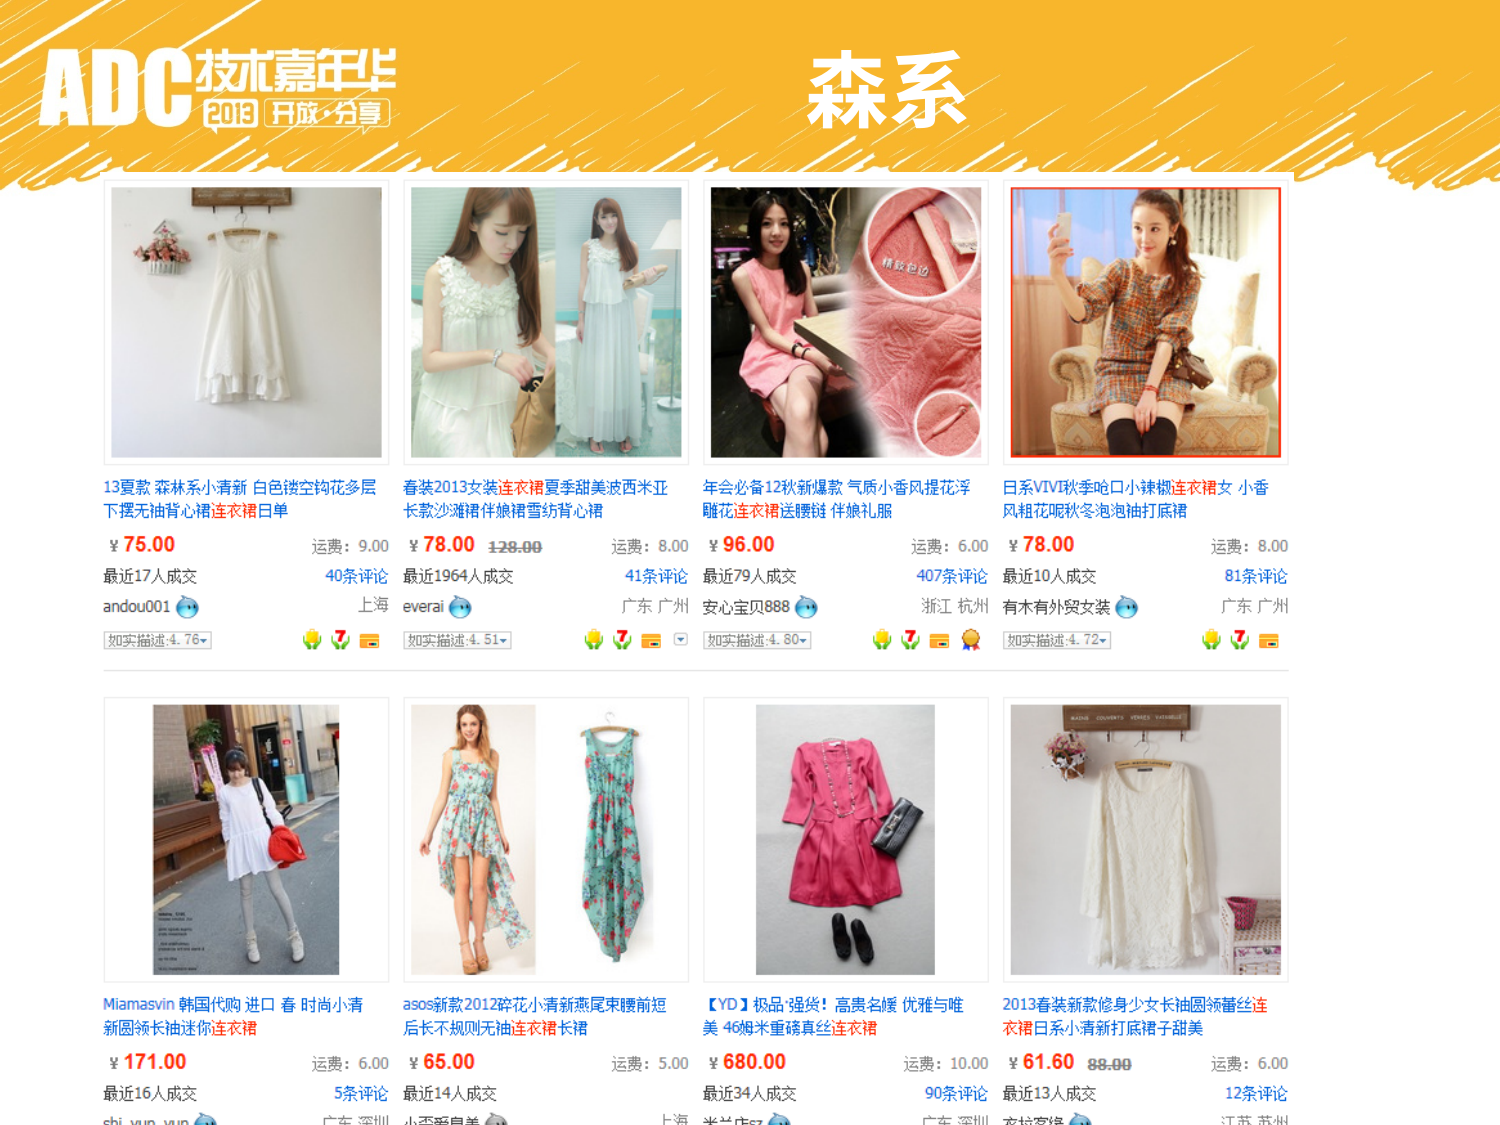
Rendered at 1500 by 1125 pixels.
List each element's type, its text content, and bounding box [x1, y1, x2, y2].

picture [0, 0, 1500, 1125]
text_box 森系 [277, 30, 1500, 166]
